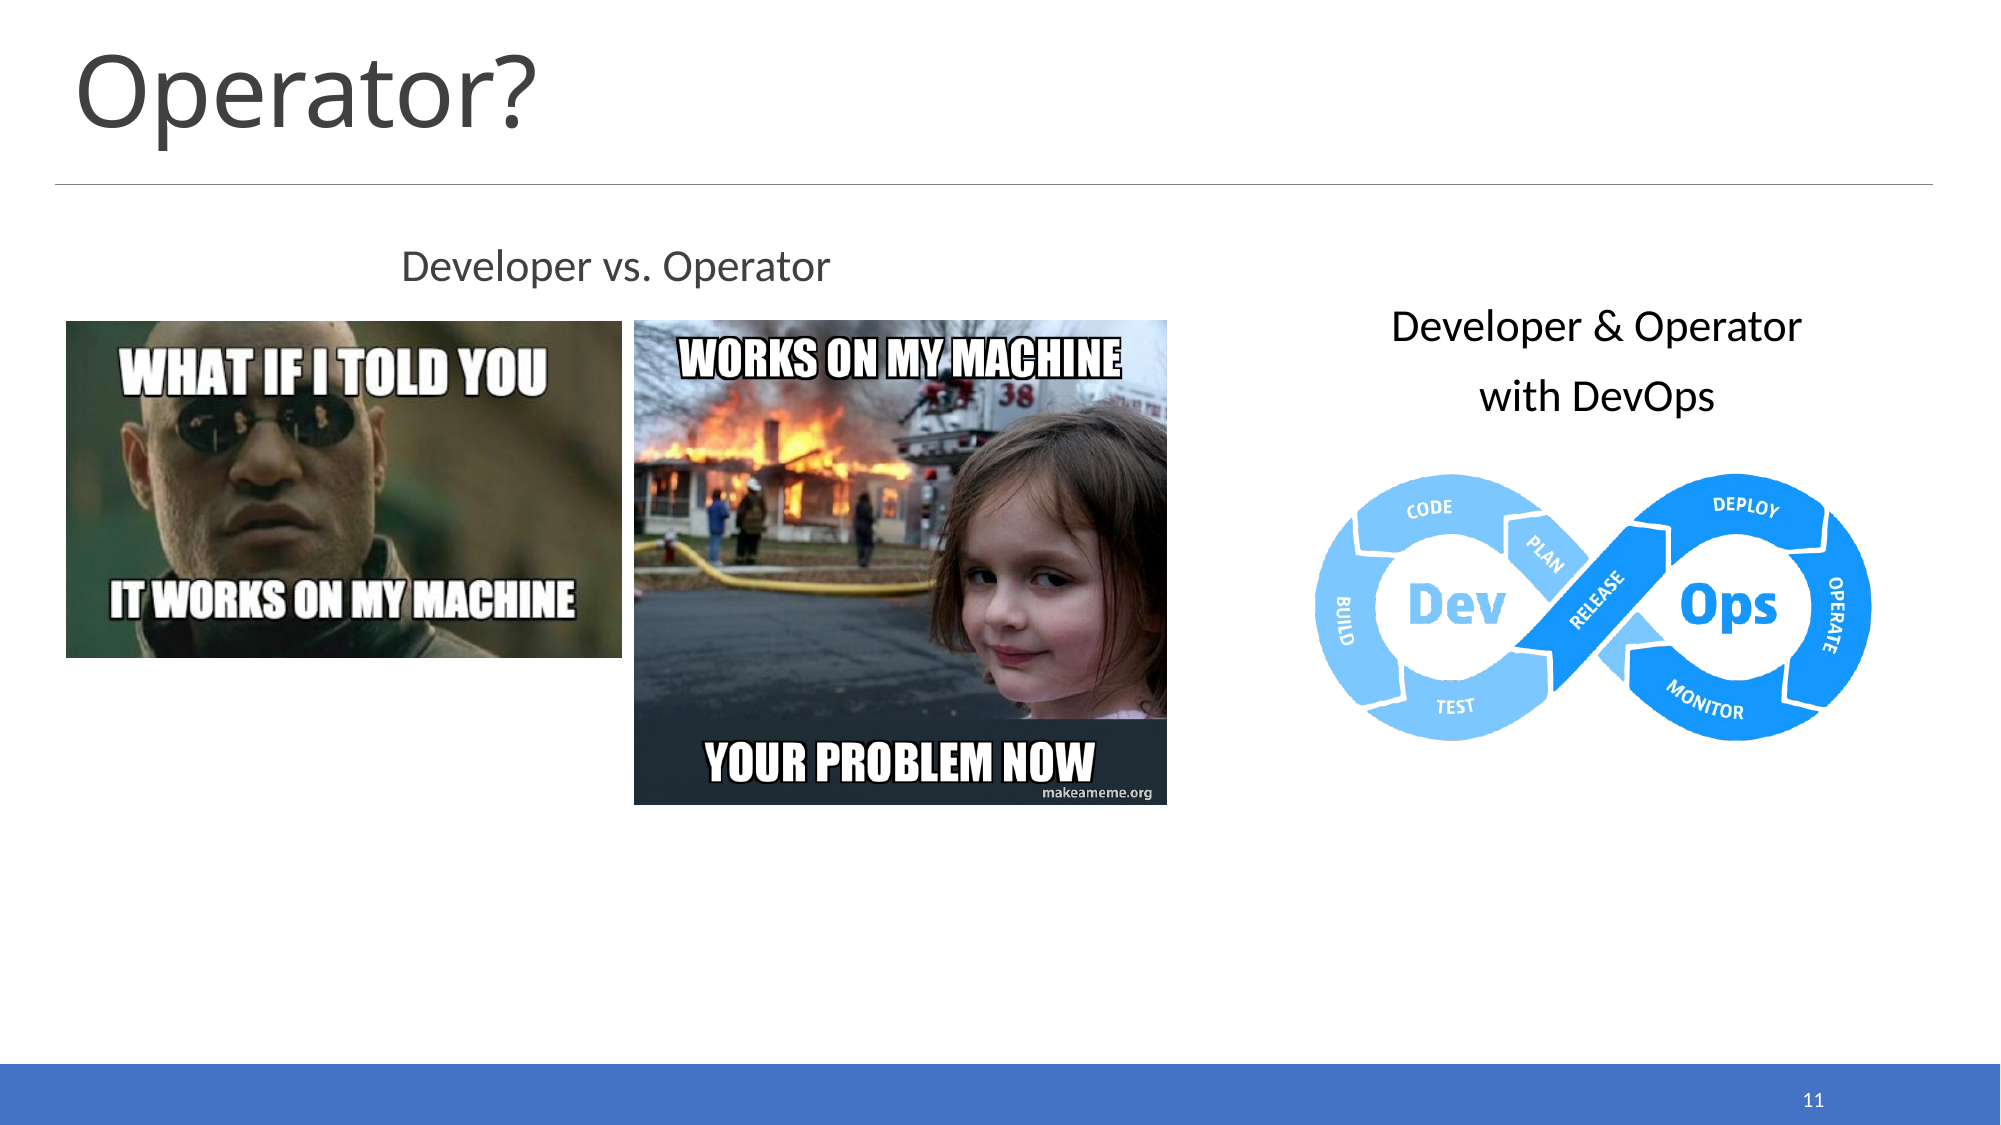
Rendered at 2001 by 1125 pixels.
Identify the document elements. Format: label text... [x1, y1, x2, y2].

text_box Developer & Operator with DevOps [1261, 255, 1934, 468]
picture [1285, 434, 1900, 781]
title Operator? [59, 29, 1937, 156]
picture [633, 319, 1167, 806]
text_box Developer vs. Operator [66, 219, 1167, 315]
slide_number 11 [1624, 1077, 1840, 1120]
picture [66, 321, 623, 658]
